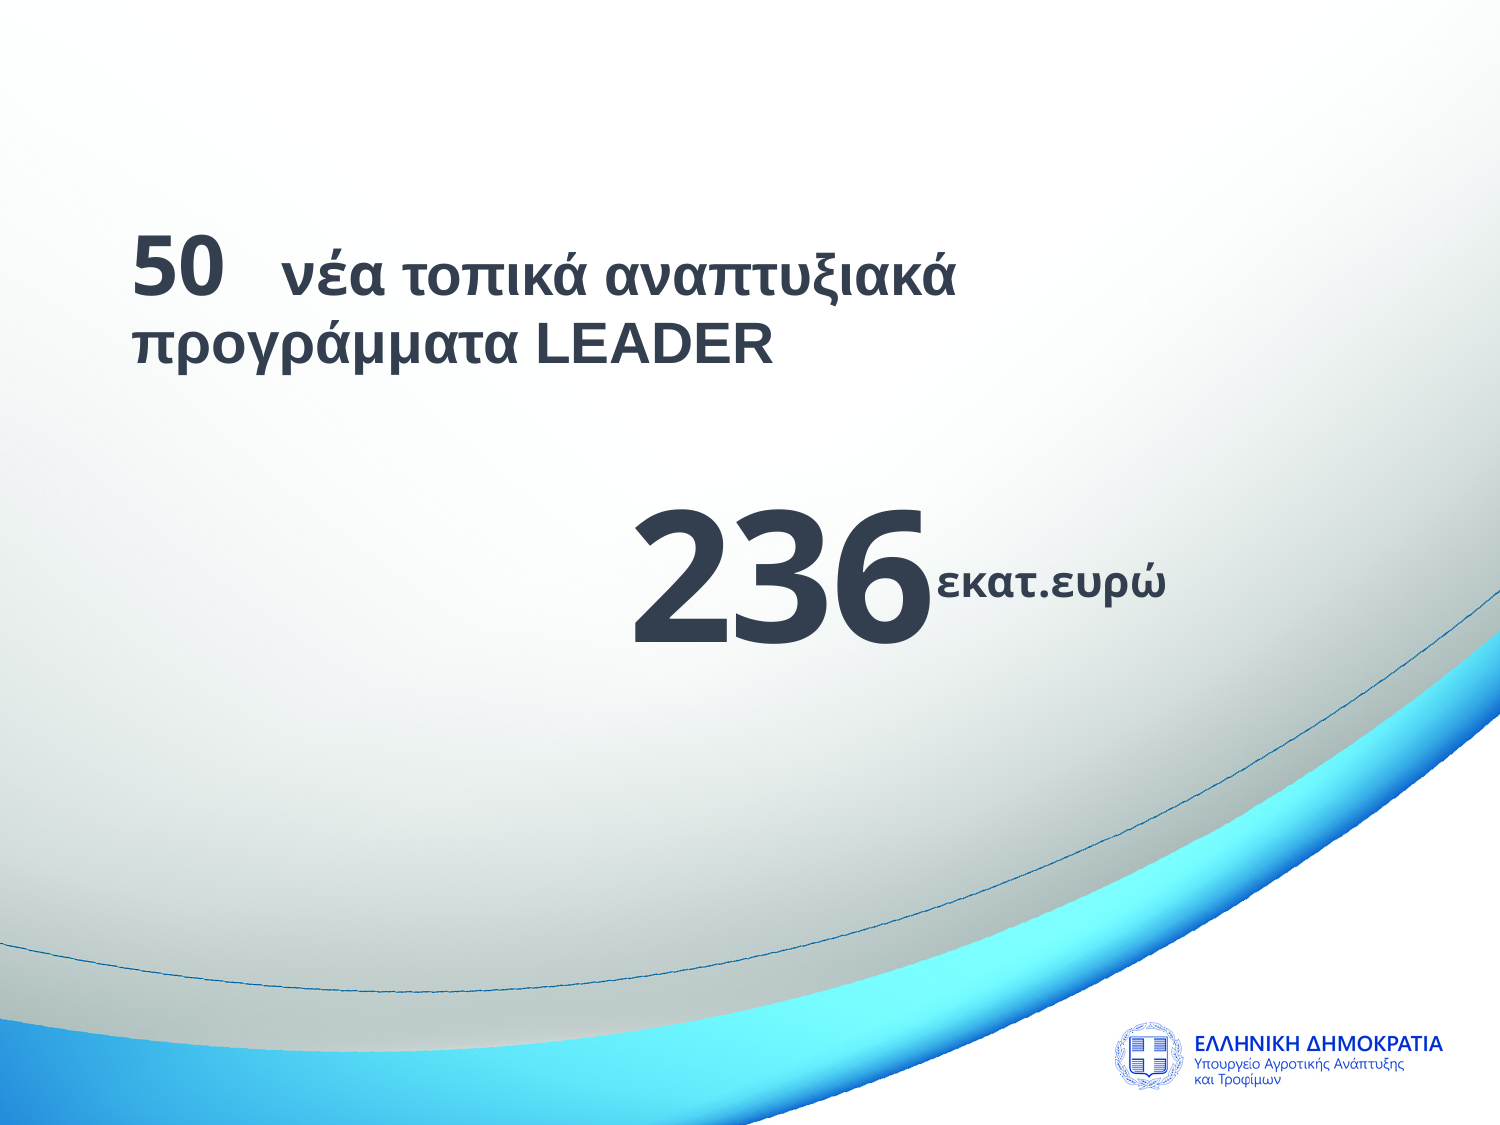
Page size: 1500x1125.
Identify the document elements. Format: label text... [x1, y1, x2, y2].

picture [0, 0, 1500, 1125]
text_box 236εκατ.ευρώ [522, 458, 1273, 708]
text_box 50 νέα τοπικά αναπτυξιακά προγράμματα LEADER [116, 98, 1384, 502]
